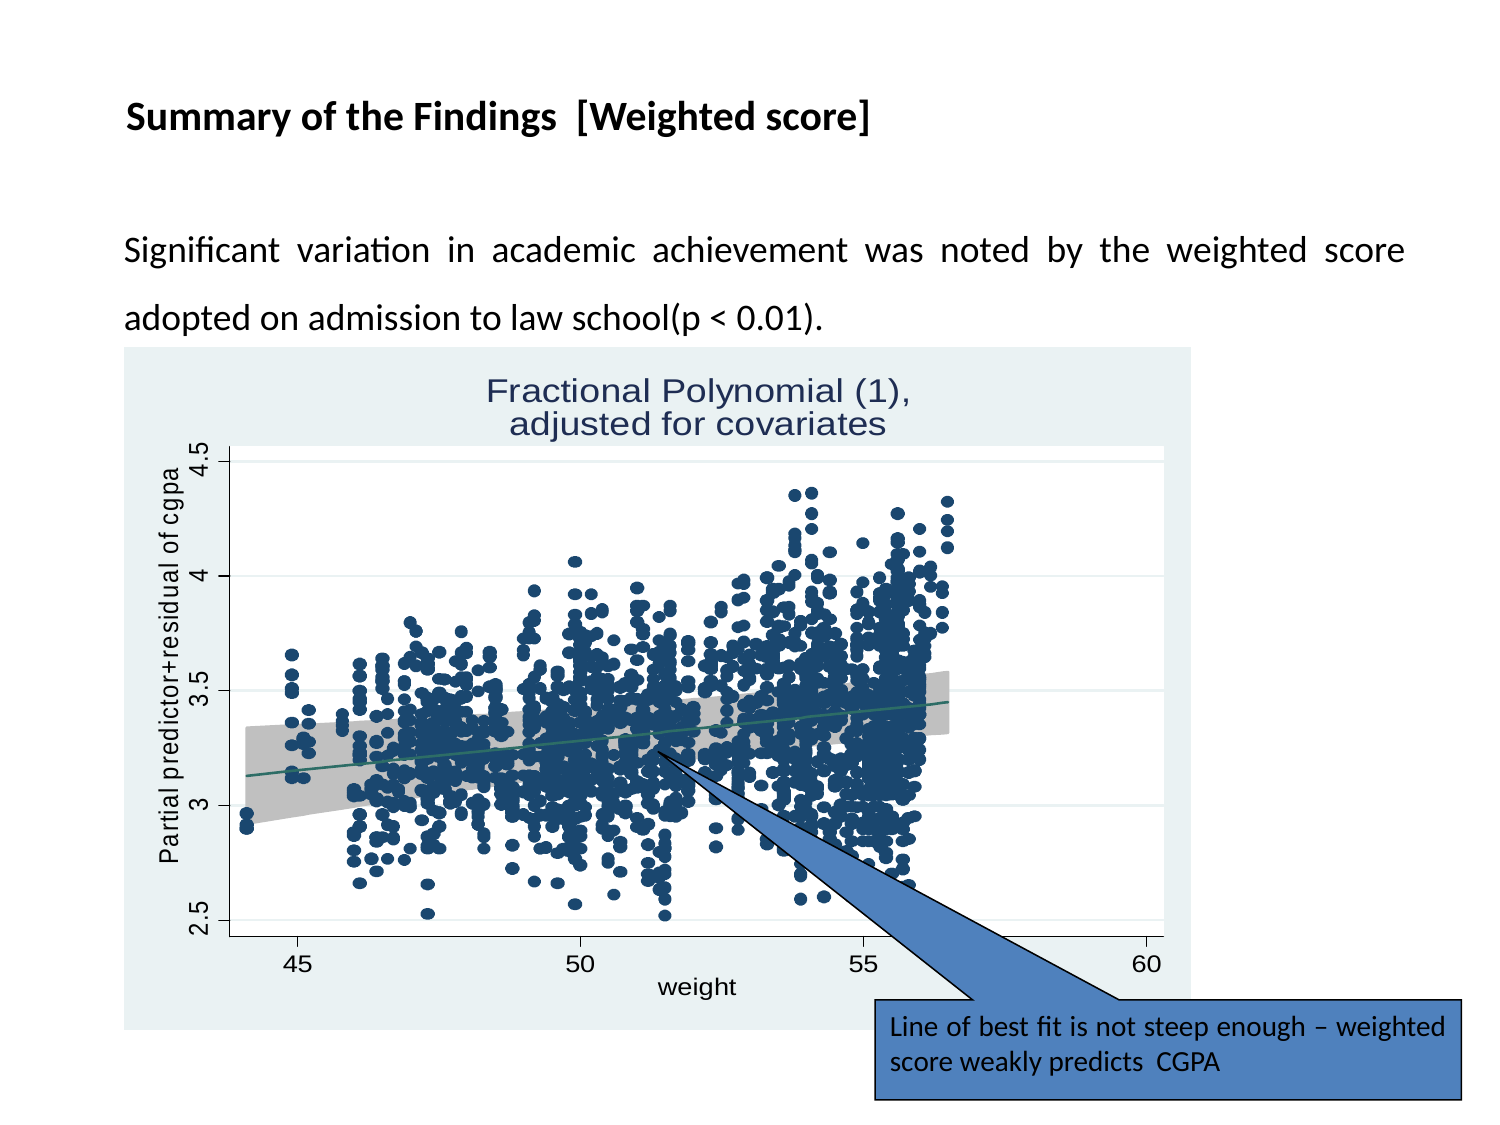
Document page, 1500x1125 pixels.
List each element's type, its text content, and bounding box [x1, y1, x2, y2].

text_box Line of best fit is not steep enough – weighted score weakly predicts CGPA [875, 999, 1462, 1100]
text_box Summary of the Findings [Weighted score] [111, 81, 1387, 146]
picture [114, 339, 1201, 1038]
text_box Significant variation in academic achievement was noted by the weighted score adopted on admission to law school(p < 0.01). [109, 195, 1422, 346]
